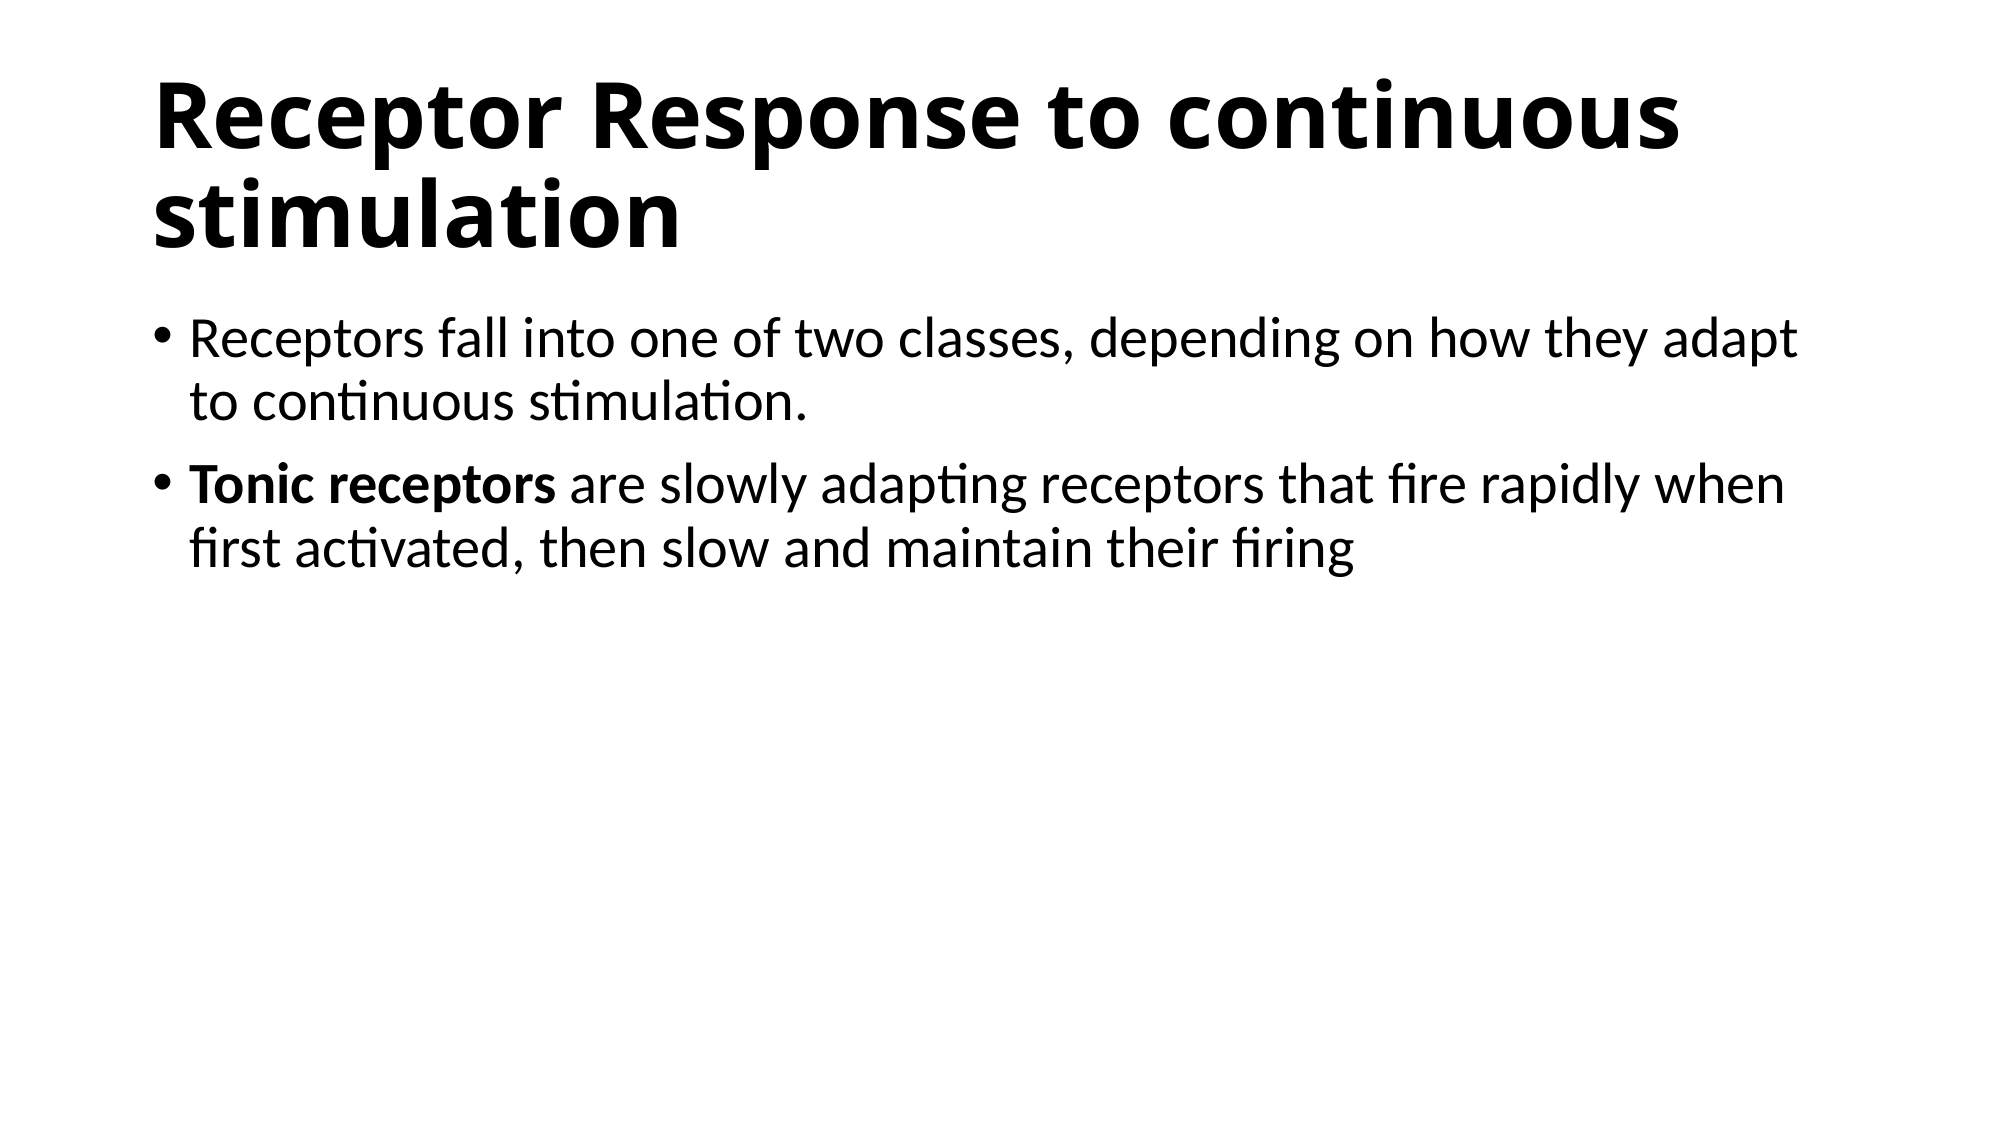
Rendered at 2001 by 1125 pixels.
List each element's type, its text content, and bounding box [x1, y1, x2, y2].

list Receptors fall into one of two classes, depending on how they adapt to continuous stimulation. Tonic receptors are slowly adapting receptors that fire rapidly when first activated, then slow and maintain their firing [137, 299, 1863, 1014]
title Receptor Response to continuous stimulation [137, 59, 1863, 278]
